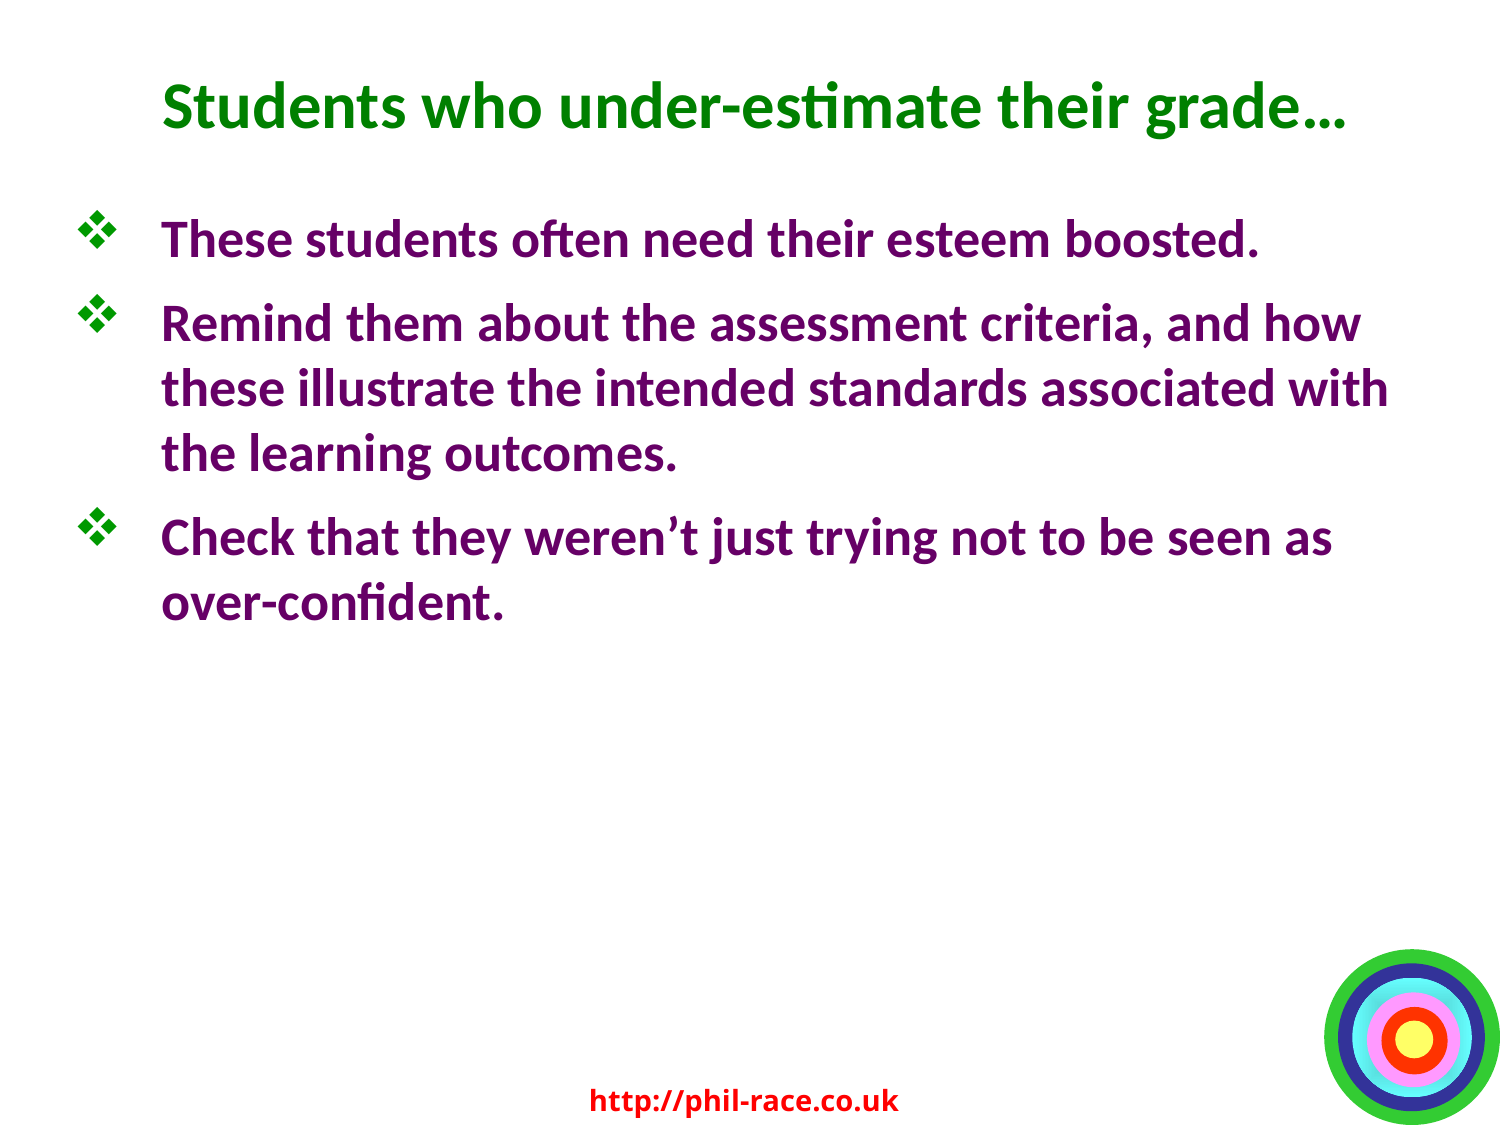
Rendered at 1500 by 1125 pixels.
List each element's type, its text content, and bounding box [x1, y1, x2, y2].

list These students often need their esteem boosted. Remind them about the assessment criteria, and how these illustrate the intended standards associated with the learning outcomes. Check that they weren’t just trying not to be seen as over-confident. [58, 196, 1471, 963]
title Students who under-estimate their grade… [40, 30, 1471, 185]
